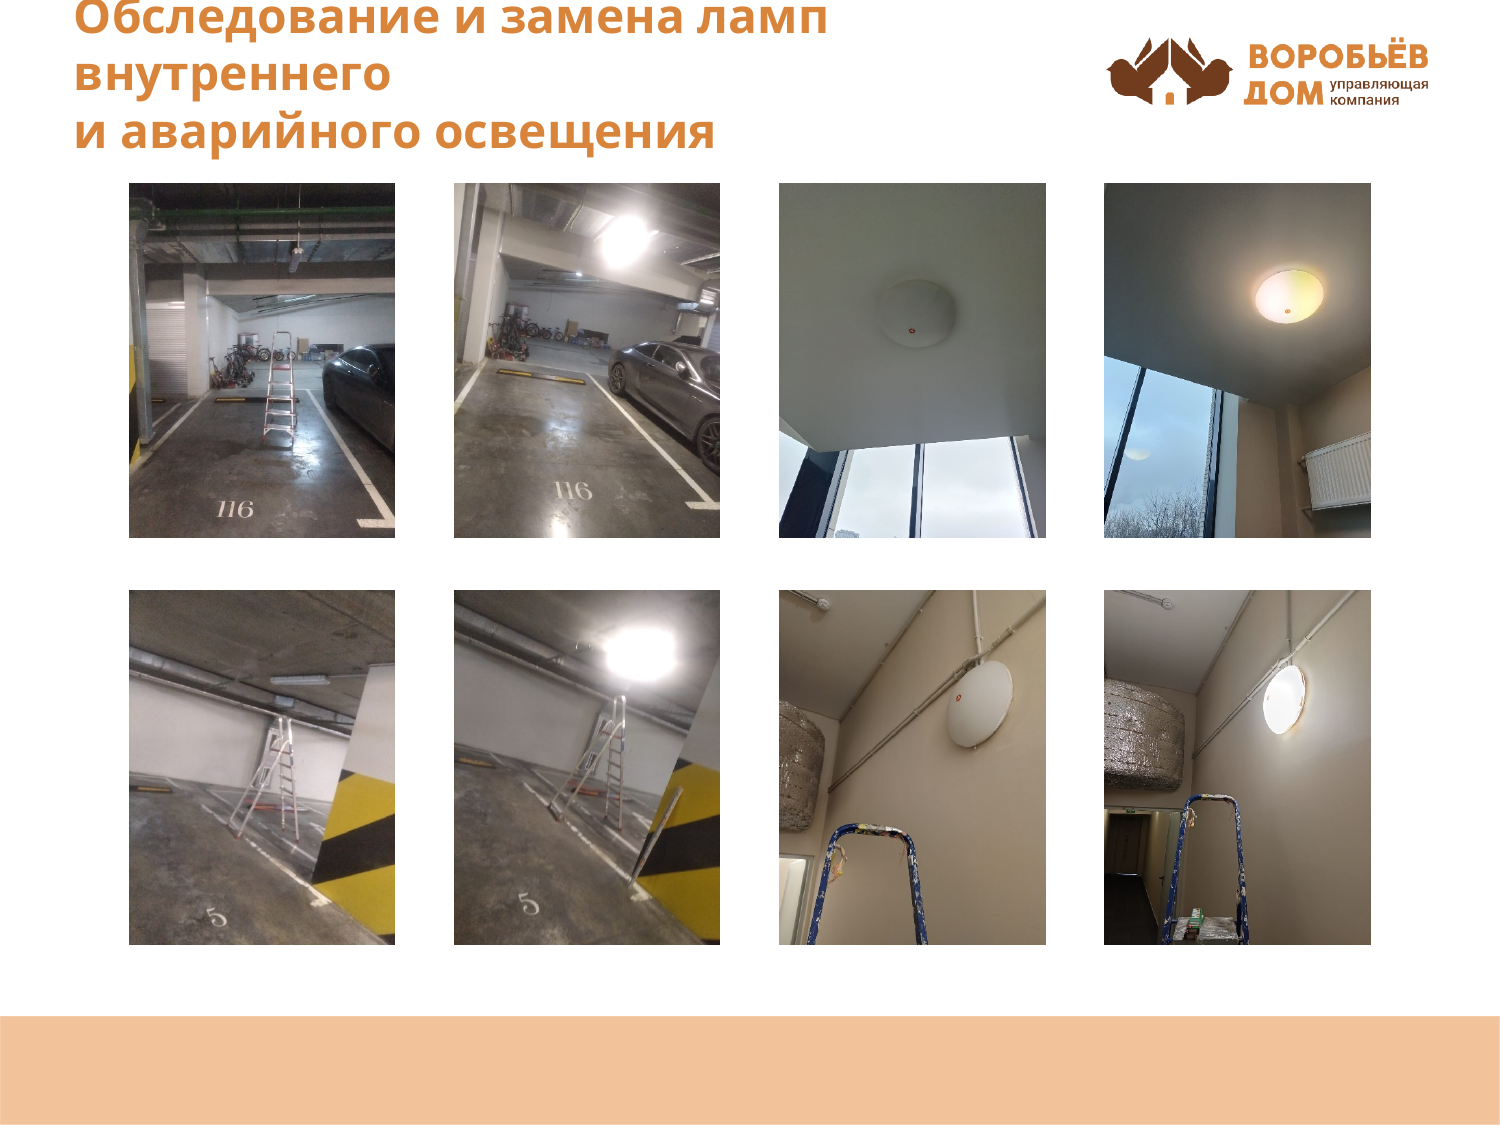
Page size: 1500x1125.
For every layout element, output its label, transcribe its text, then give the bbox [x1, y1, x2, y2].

picture [1105, 37, 1428, 106]
picture [129, 182, 395, 538]
picture [779, 182, 1046, 538]
picture [1104, 182, 1371, 538]
picture [0, 1016, 1500, 1125]
picture [454, 182, 720, 538]
picture [129, 590, 395, 945]
picture [779, 590, 1046, 945]
picture [1104, 590, 1371, 945]
text_box Обследование и замена ламп внутреннего и аварийного освещения [59, 22, 1093, 120]
picture [454, 590, 720, 945]
